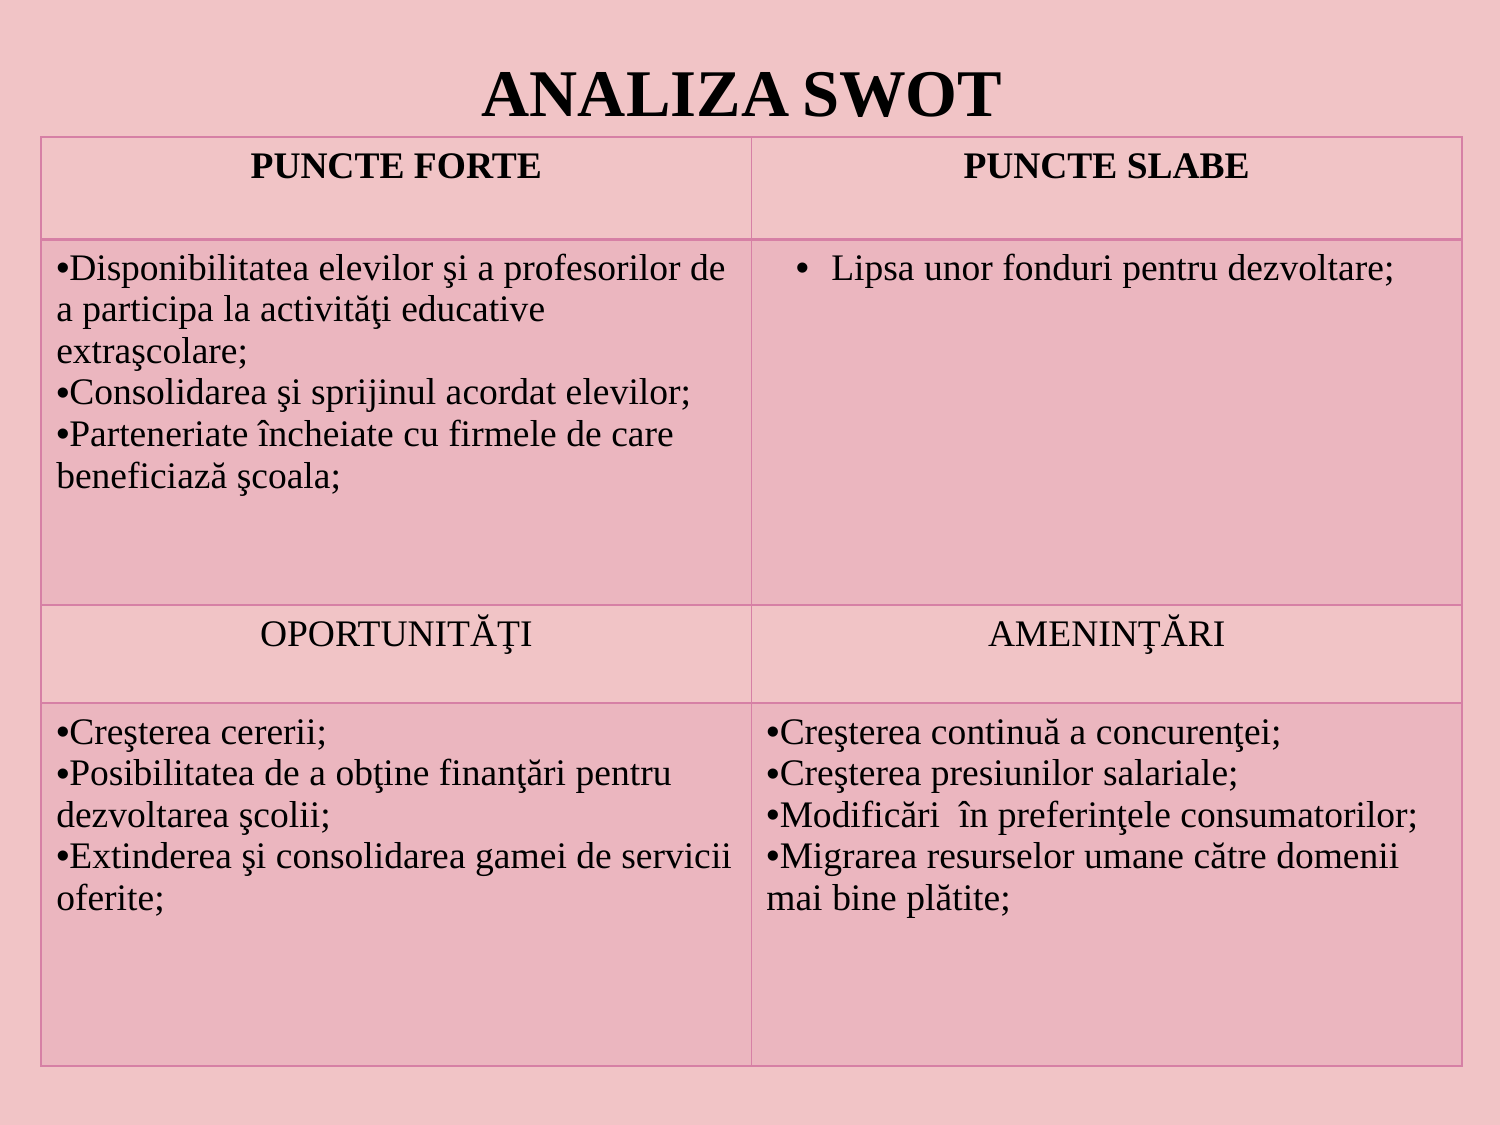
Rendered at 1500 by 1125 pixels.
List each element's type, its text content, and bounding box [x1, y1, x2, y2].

table_cell Creşterea cererii; Posibilitatea de a obţine finanţări pentru dezvoltarea şcolii; Extinderea şi consolidarea gamei de servicii oferite; [42, 704, 751, 1065]
table_cell Lipsa unor fonduri pentru dezvoltare; [752, 241, 1461, 604]
table_cell AMENINŢĂRI [752, 606, 1461, 702]
table_cell Disponibilitatea elevilor şi a profesorilor de a participa la activităţi educative extraşcolare; Consolidarea şi sprijinul acordat elevilor; Parteneriate încheiate cu firmele de care beneficiază şcoala; [42, 241, 751, 604]
table_cell Creşterea continuă a concurenţei; Creşterea presiunilor salariale; Modificări în preferinţele consumatorilor; Migrarea resurselor umane către domenii mai bine plătite; [752, 704, 1461, 1065]
table_header PUNCTE SLABE [752, 138, 1461, 238]
title ANALIZA SWOT [466, 0, 1042, 138]
table_header PUNCTE FORTE [42, 138, 751, 238]
table_cell OPORTUNITĂŢI [42, 606, 751, 702]
